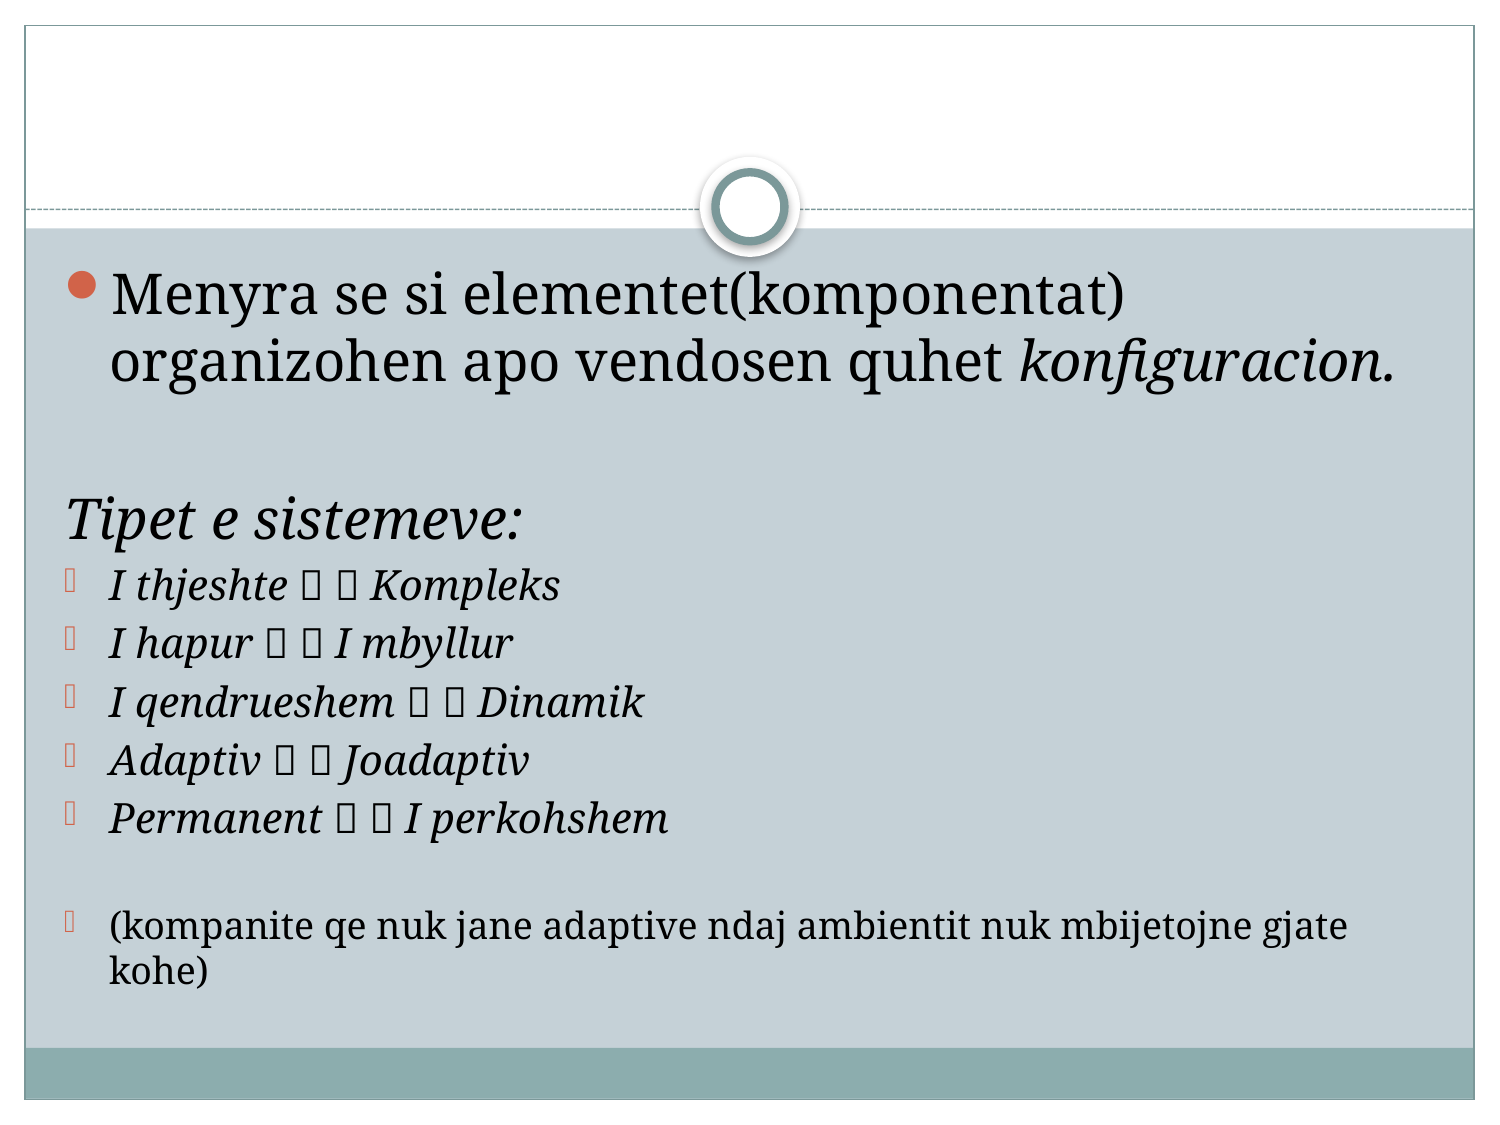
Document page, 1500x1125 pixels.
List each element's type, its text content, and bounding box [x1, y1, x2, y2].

list Menyra se si elementet(komponentat) organizohen apo vendosen quhet konfiguracion. Tipet e sistemeve: I thjeshte   Kompleks I hapur   I mbyllur I qendrueshem   Dinamik Adaptiv   Joadaptiv Permanent   I perkohshem (kompanite qe nuk jane adaptive ndaj ambientit nuk mbijetojne gjate kohe) [49, 250, 1445, 1001]
